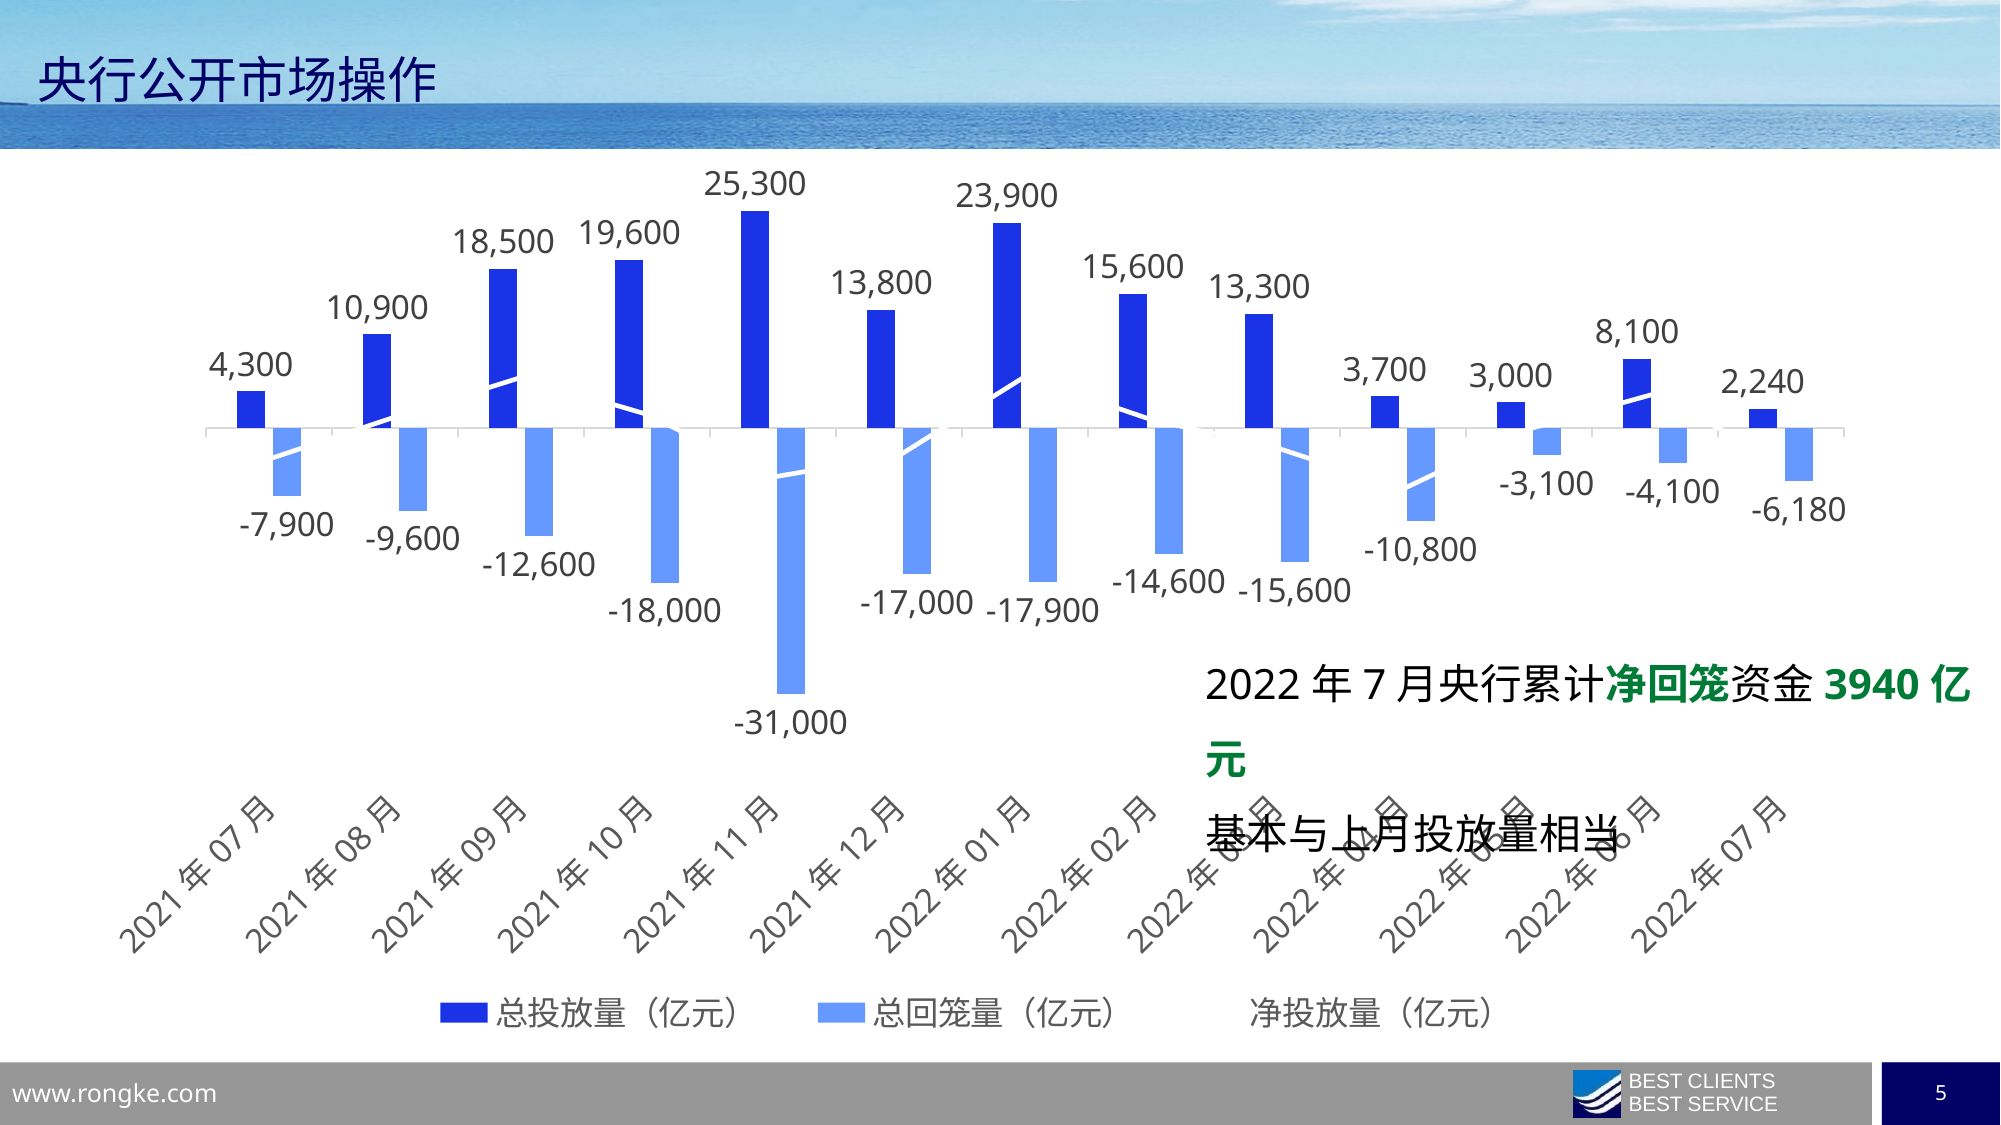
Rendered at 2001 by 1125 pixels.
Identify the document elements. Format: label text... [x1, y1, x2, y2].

chart [72, 152, 1881, 1049]
picture [1573, 1070, 1621, 1118]
text_box 2022年7月央行累计净回笼资金3940亿元 基本与上月投放量相当 [1884, 632, 2000, 858]
picture [0, 0, 2000, 149]
title 央行公开市场操作 [37, 48, 1388, 134]
